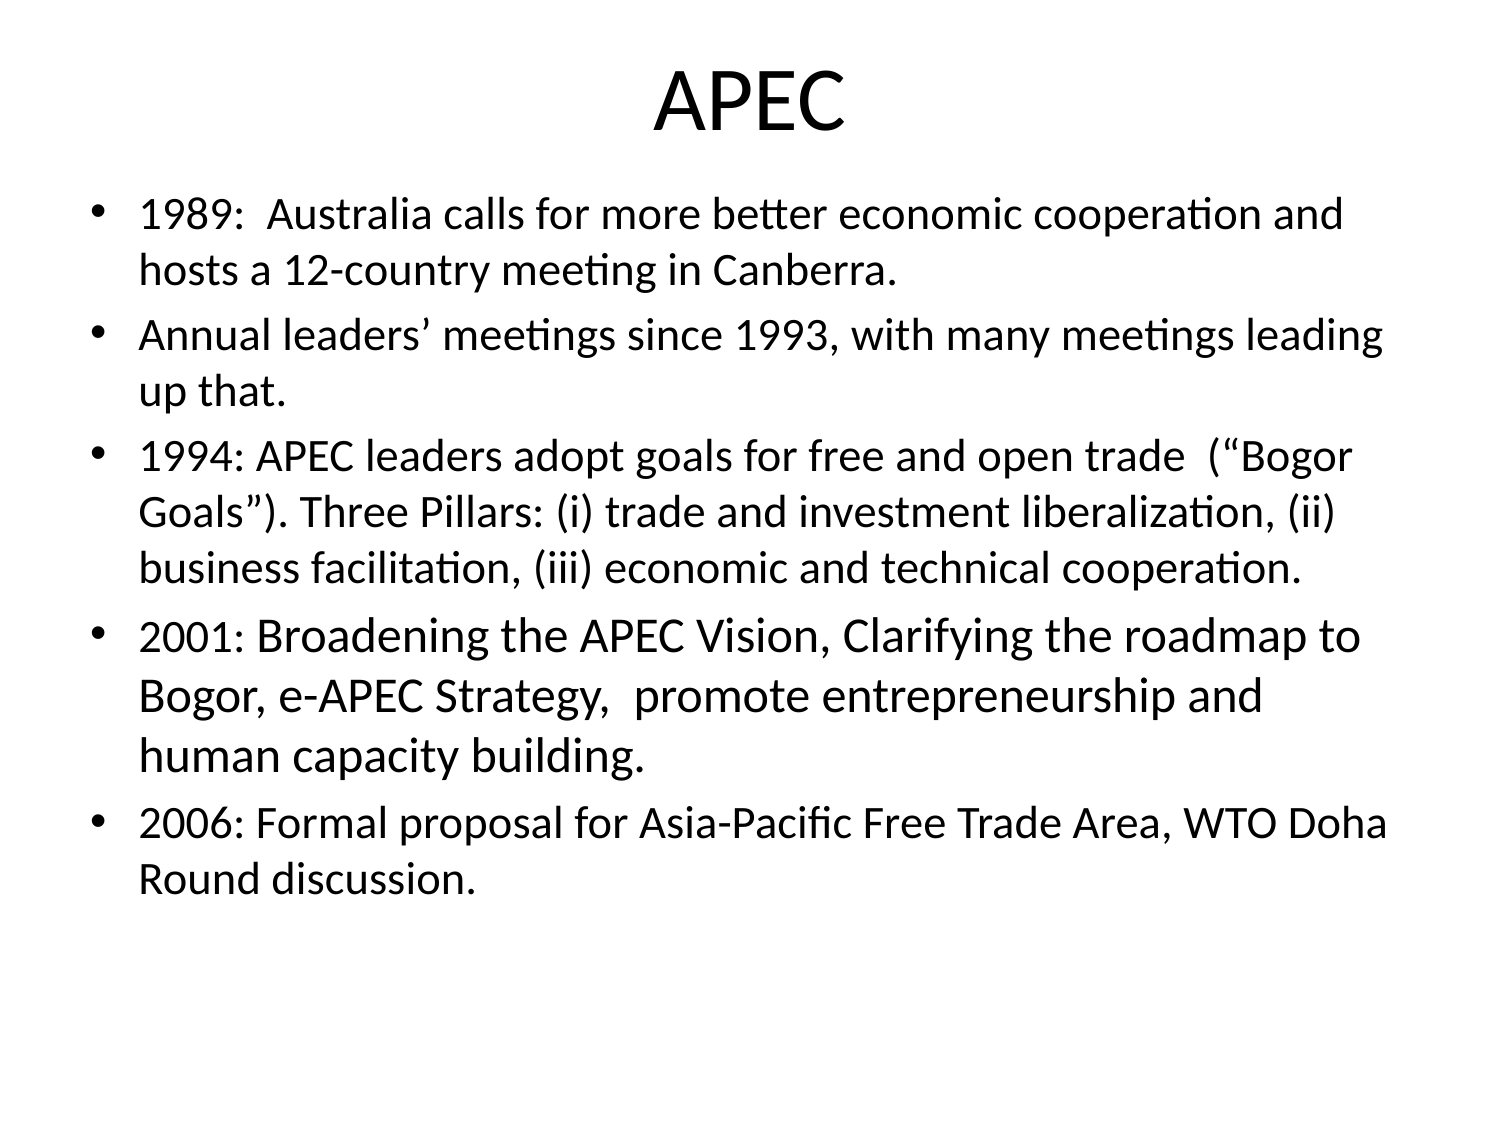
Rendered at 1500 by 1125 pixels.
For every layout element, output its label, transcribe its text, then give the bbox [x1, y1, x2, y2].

list 1989: Australia calls for more better economic cooperation and hosts a 12-country meeting in Canberra. Annual leaders’ meetings since 1993, with many meetings leading up that. 1994: APEC leaders adopt goals for free and open trade (“Bogor Goals”). Three Pillars: (i) trade and investment liberalization, (ii) business facilitation, (iii) economic and technical cooperation. 2001: Broadening the APEC Vision, Clarifying the roadmap to Bogor, e-APEC Strategy, promote entrepreneurship and human capacity building. 2006: Formal proposal for Asia-Pacific Free Trade Area, WTO Doha Round discussion. [75, 174, 1425, 918]
title APEC [75, 0, 1425, 174]
